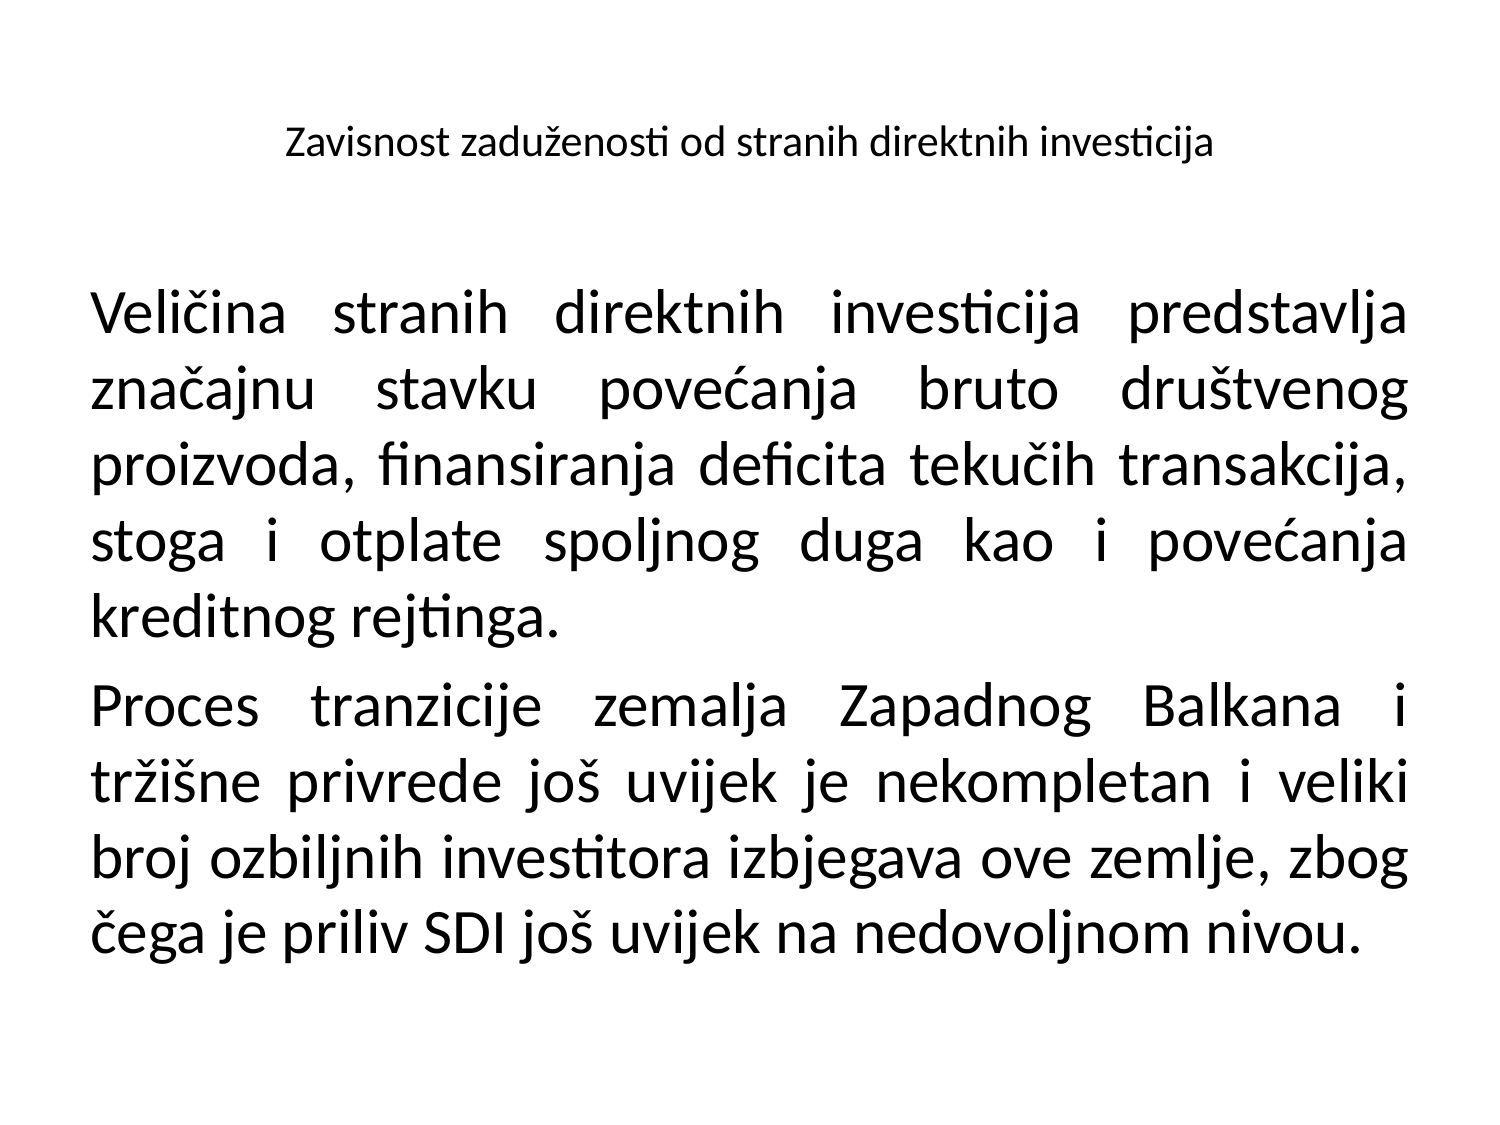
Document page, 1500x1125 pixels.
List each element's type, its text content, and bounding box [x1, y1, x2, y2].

title Zavisnost zaduženosti od stranih direktnih investicija [75, 45, 1425, 233]
list Veličina stranih direktnih investicija predstavlja značajnu stavku povećanja bruto društvenog proizvoda, finansiranja deficita tekučih transakcija, stoga i otplate spoljnog duga kao i povećanja kreditnog rejtinga. Proces tranzicije zemalja Zapadnog Balkana i tržišne privrede još uvijek je nekompletan i veliki broj ozbiljnih investitora izbjegava ove zemlje, zbog čega je priliv SDI još uvijek na nedovoljnom nivou. [75, 262, 1425, 1005]
